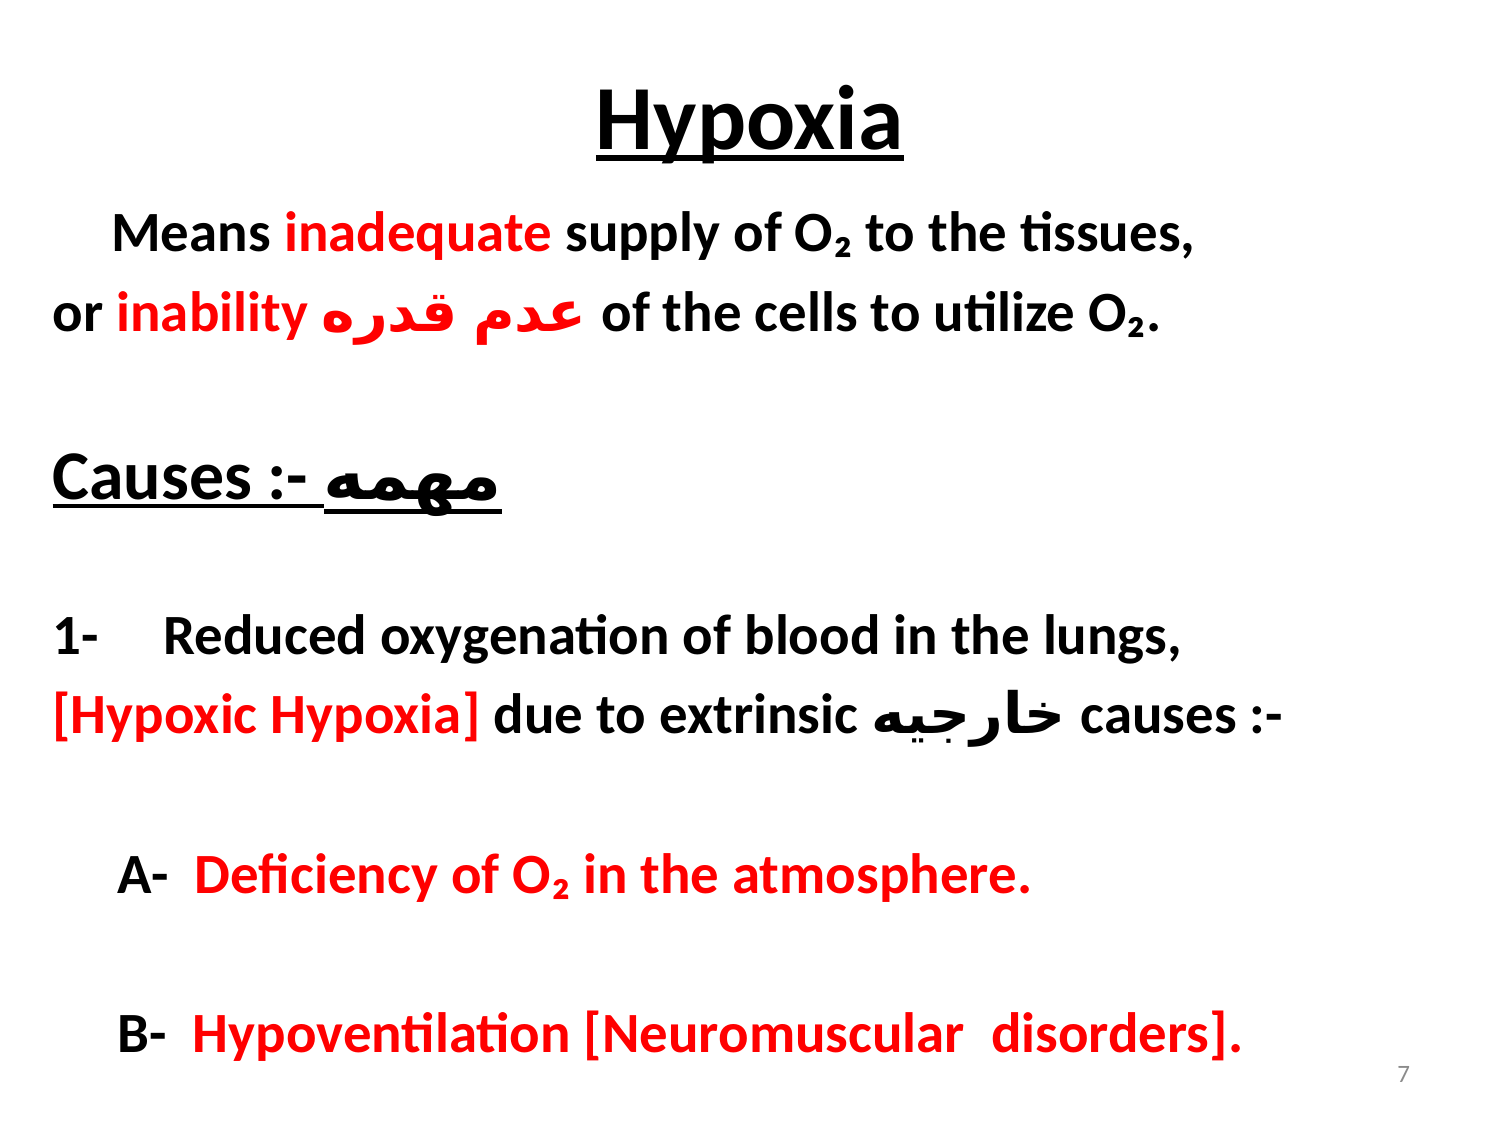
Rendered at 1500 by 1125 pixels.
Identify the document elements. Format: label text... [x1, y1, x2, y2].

list Means inadequate supply of O₂ to the tissues, or inability عدم قدره of the cells to utilize O₂. Causes :- مهمه 1- Reduced oxygenation of blood in the lungs, [Hypoxic Hypoxia] due to extrinsic خارجيه causes :- A- Deficiency of O₂ in the atmosphere. B- Hypoventilation [Neuromuscular disorders]. [37, 187, 1463, 1088]
title Hypoxia [75, 24, 1425, 187]
slide_number 7 [1074, 1042, 1425, 1103]
